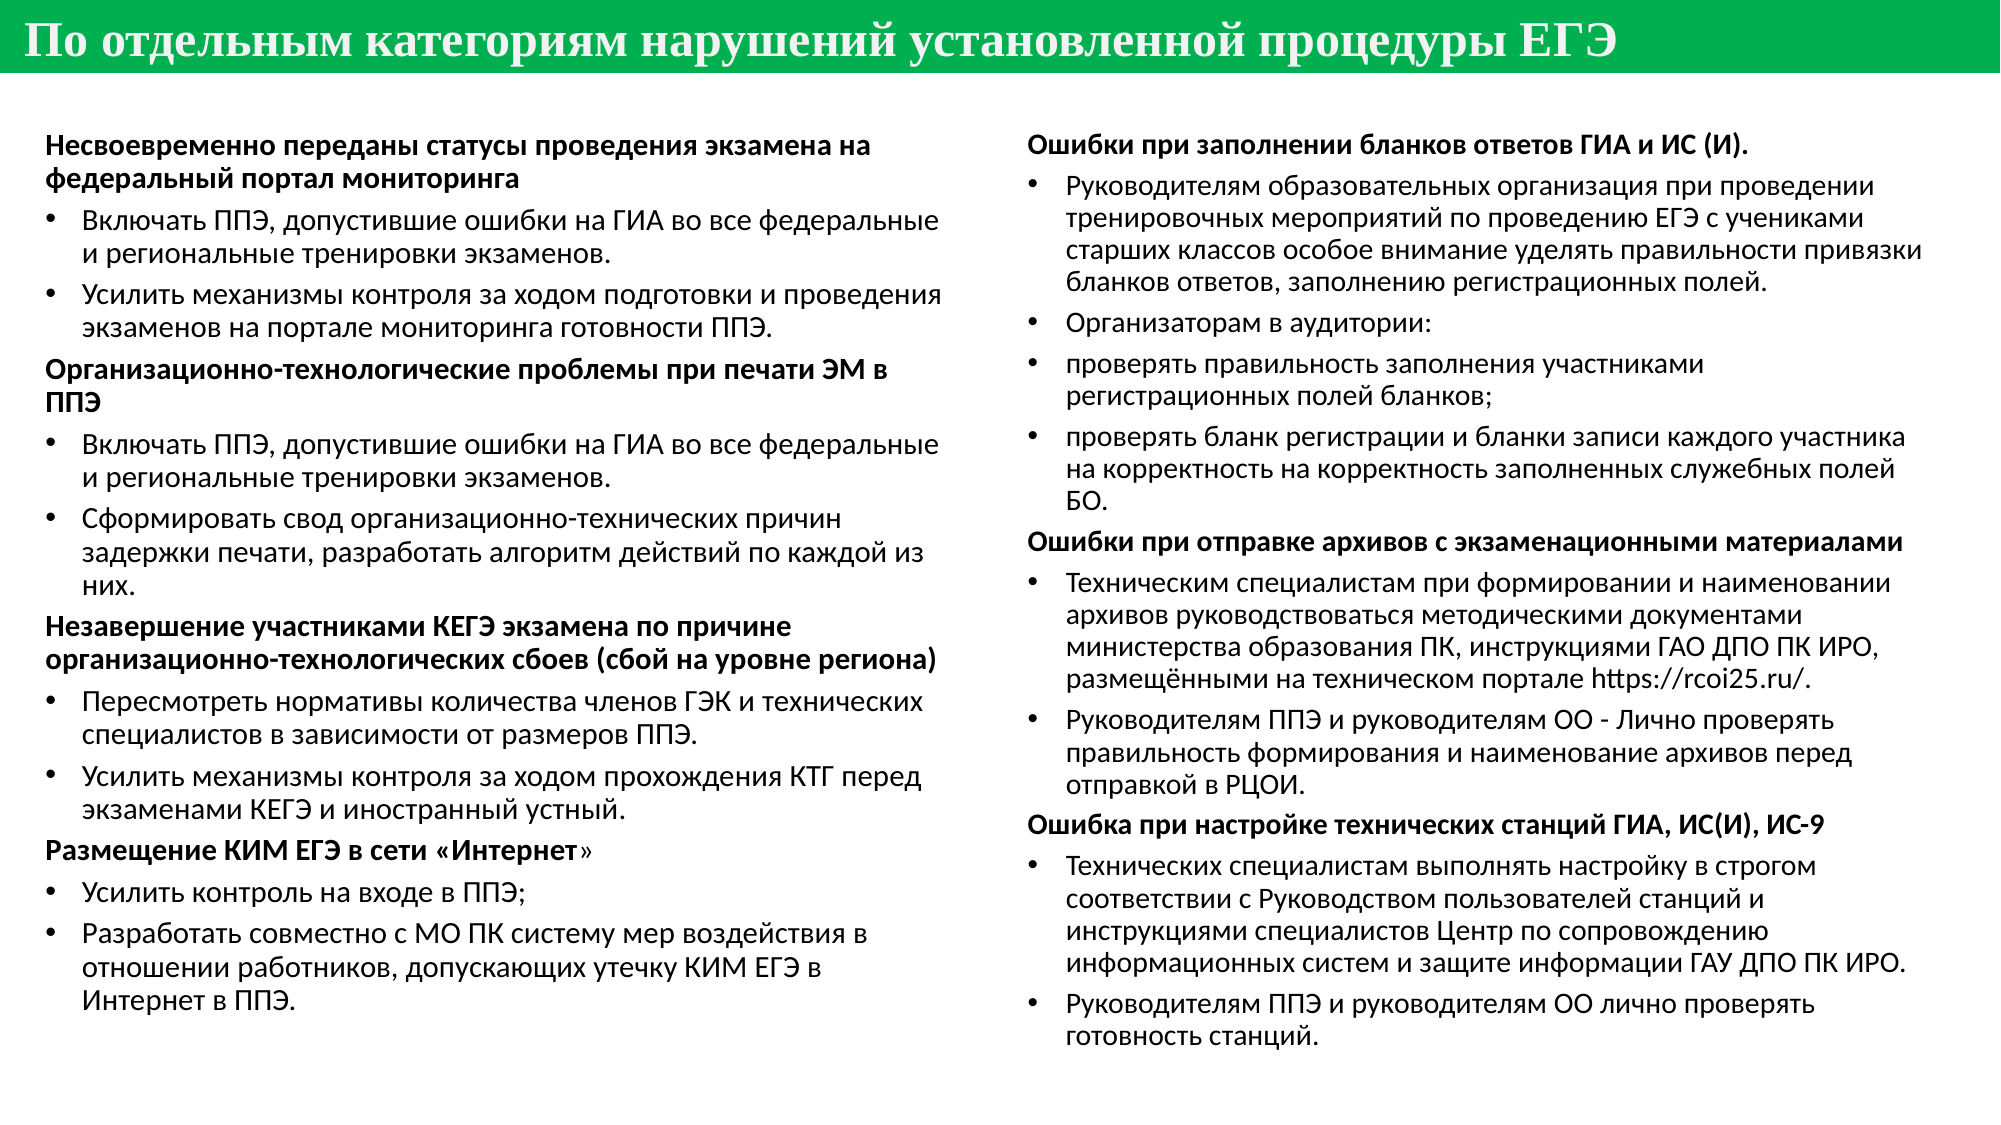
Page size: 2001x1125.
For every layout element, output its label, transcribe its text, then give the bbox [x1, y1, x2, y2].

text_box По отдельным категориям нарушений установленной процедуры ЕГЭ [0, 0, 2000, 73]
list Несвоевременно переданы статусы проведения экзамена на федеральный портал мониторинга Включать ППЭ, допустившие ошибки на ГИА во все федеральные и региональные тренировки экзаменов. Усилить механизмы контроля за ходом подготовки и проведения экзаменов на портале мониторинга готовности ППЭ. Организационно-технологические проблемы при печати ЭМ в ППЭ Включать ППЭ, допустившие ошибки на ГИА во все федеральные и региональные тренировки экзаменов. Сформировать свод организационно-технических причин задержки печати, разработать алгоритм действий по каждой из них. Незавершение участниками КЕГЭ экзамена по причине организационно-технологических сбоев (сбой на уровне региона) Пересмотреть нормативы количества членов ГЭК и технических специалистов в зависимости от размеров ППЭ. Усилить механизмы контроля за ходом прохождения КТГ перед экзаменами КЕГЭ и иностранный устный. Размещение КИМ ЕГЭ в сети «Интернет» Усилить контроль на входе в ППЭ; Разработать совместно с МО ПК систему мер воздействия в отношении работников, допускающих утечку КИМ ЕГЭ в Интернет в ППЭ. [30, 121, 961, 1084]
list Ошибки при заполнении бланков ответов ГИА и ИС (И). Руководителям образовательных организация при проведении тренировочных мероприятий по проведению ЕГЭ с учениками старших классов особое внимание уделять правильности привязки бланков ответов, заполнению регистрационных полей. Организаторам в аудитории: проверять правильность заполнения участниками регистрационных полей бланков; проверять бланк регистрации и бланки записи каждого участника на корректность на корректность заполненных служебных полей БО. Ошибки при отправке архивов с экзаменационными материалами Техническим специалистам при формировании и наименовании архивов руководствоваться методическими документами министерства образования ПК, инструкциями ГАО ДПО ПК ИРО, размещёнными на техническом портале https://rcoi25.ru/. Руководителям ППЭ и руководителям ОО - Лично проверять правильность формирования и наименование архивов перед отправкой в РЦОИ. Ошибка при настройке технических станций ГИА, ИС(И), ИС-9 Технических специалистам выполнять настройку в строгом соответствии с Руководством пользователей станций и инструкциями специалистов Центр по сопровождению информационных систем и защите информации ГАУ ДПО ПК ИРО. Руководителям ППЭ и руководителям ОО лично проверять готовность станций. [1012, 121, 1943, 1084]
chart [462, 623, 908, 904]
